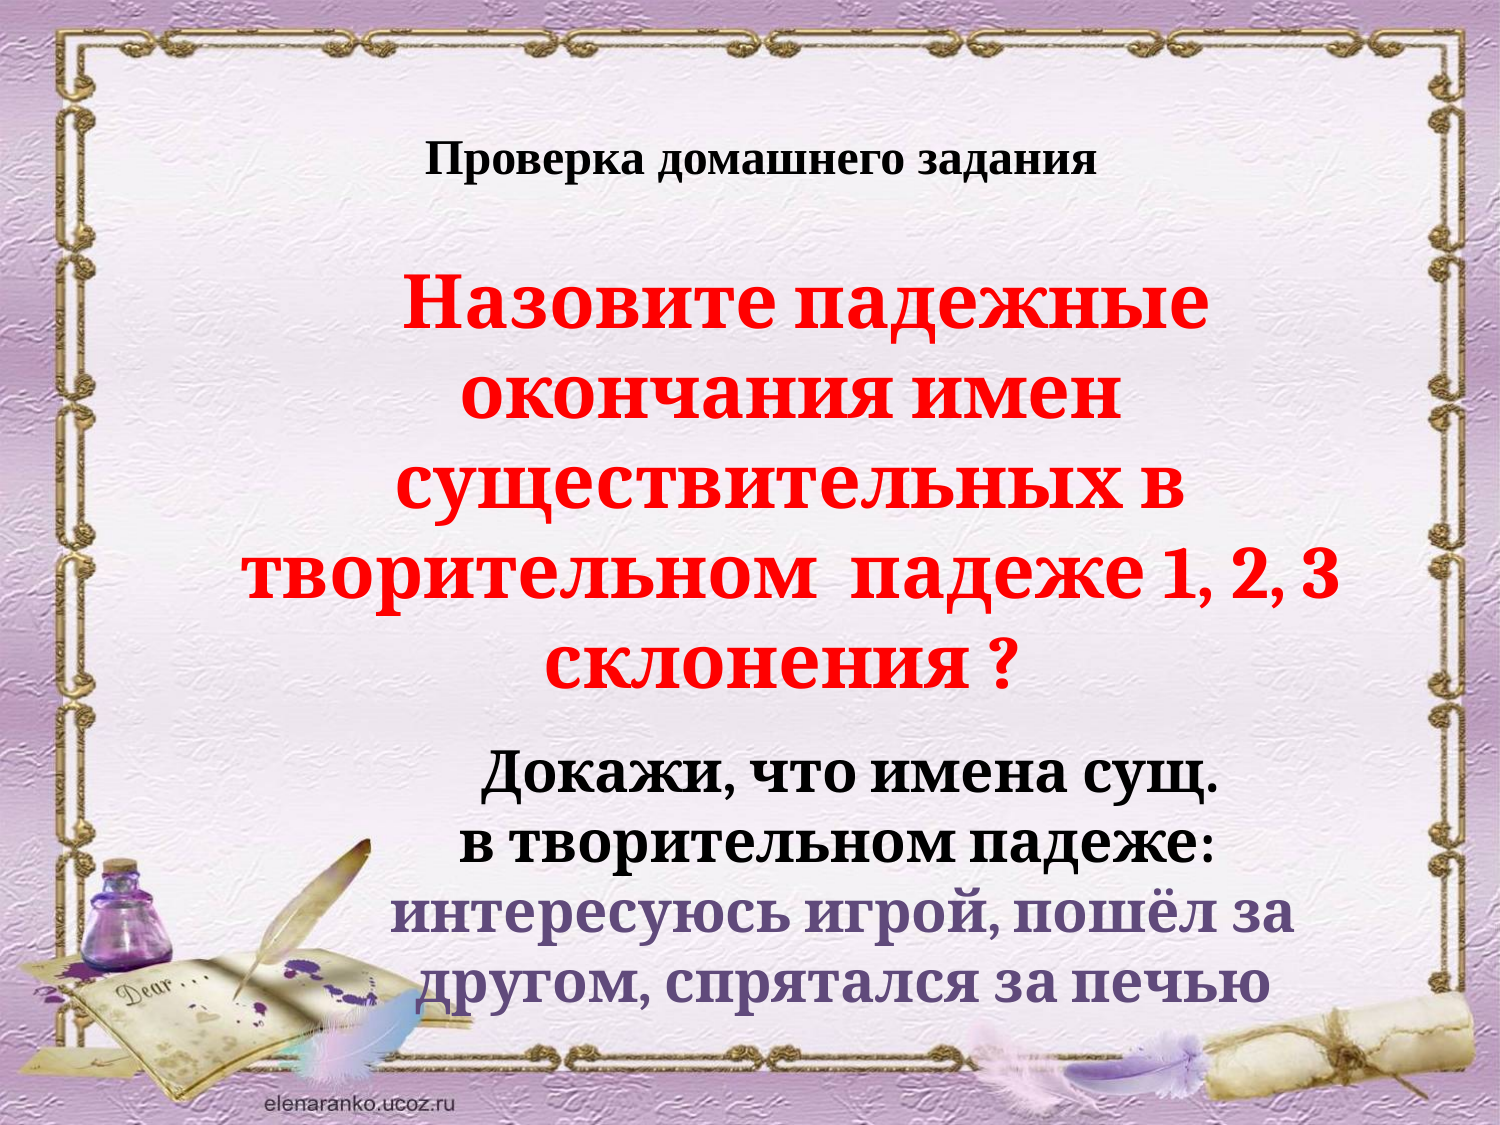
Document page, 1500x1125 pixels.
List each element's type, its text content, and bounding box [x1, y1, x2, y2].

text_box Проверка домашнего задания [292, 117, 1243, 192]
text_box Докажи, что имена сущ. в творительном падеже: интересуюсь игрой, пошёл за другом, спрятался за печью [339, 726, 1348, 1092]
picture [0, 0, 1500, 1125]
text_box Назовите падежные окончания имен существительных в творительном падеже 1, 2, 3 склонения ? [199, 246, 1383, 711]
